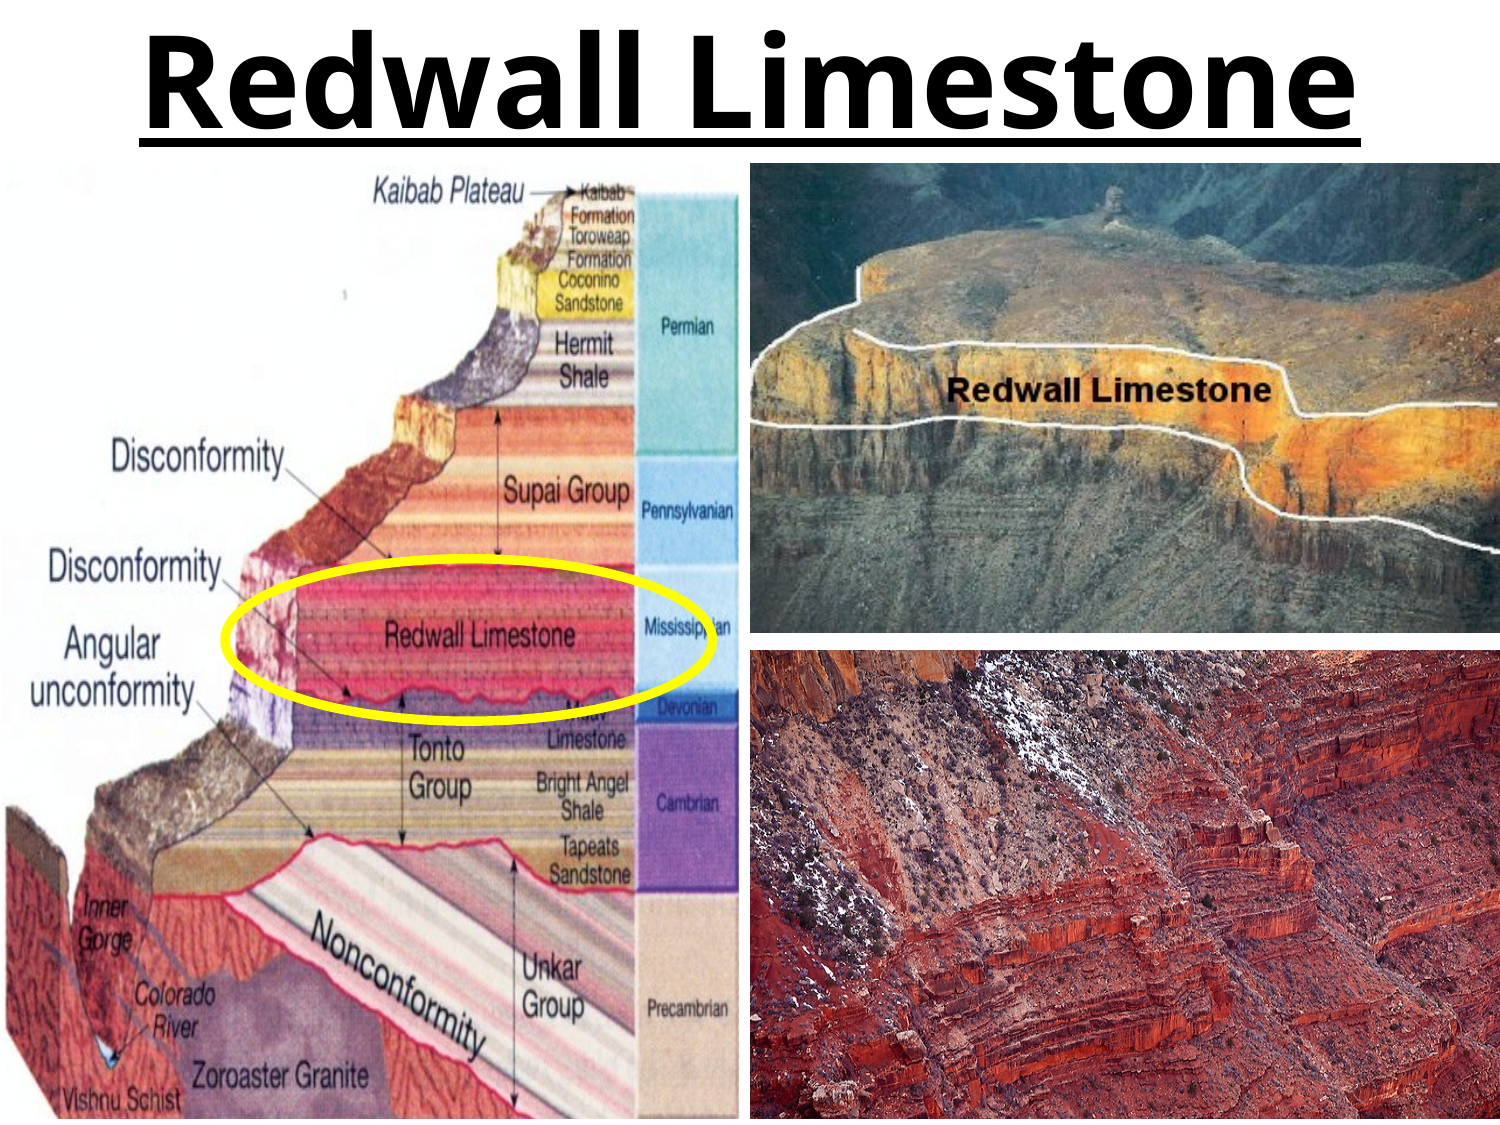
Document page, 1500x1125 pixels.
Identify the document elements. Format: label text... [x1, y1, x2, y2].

picture [749, 163, 1500, 633]
text_box Redwall Limestone [0, 0, 1500, 162]
picture [1, 165, 740, 1119]
picture [749, 649, 1500, 1119]
